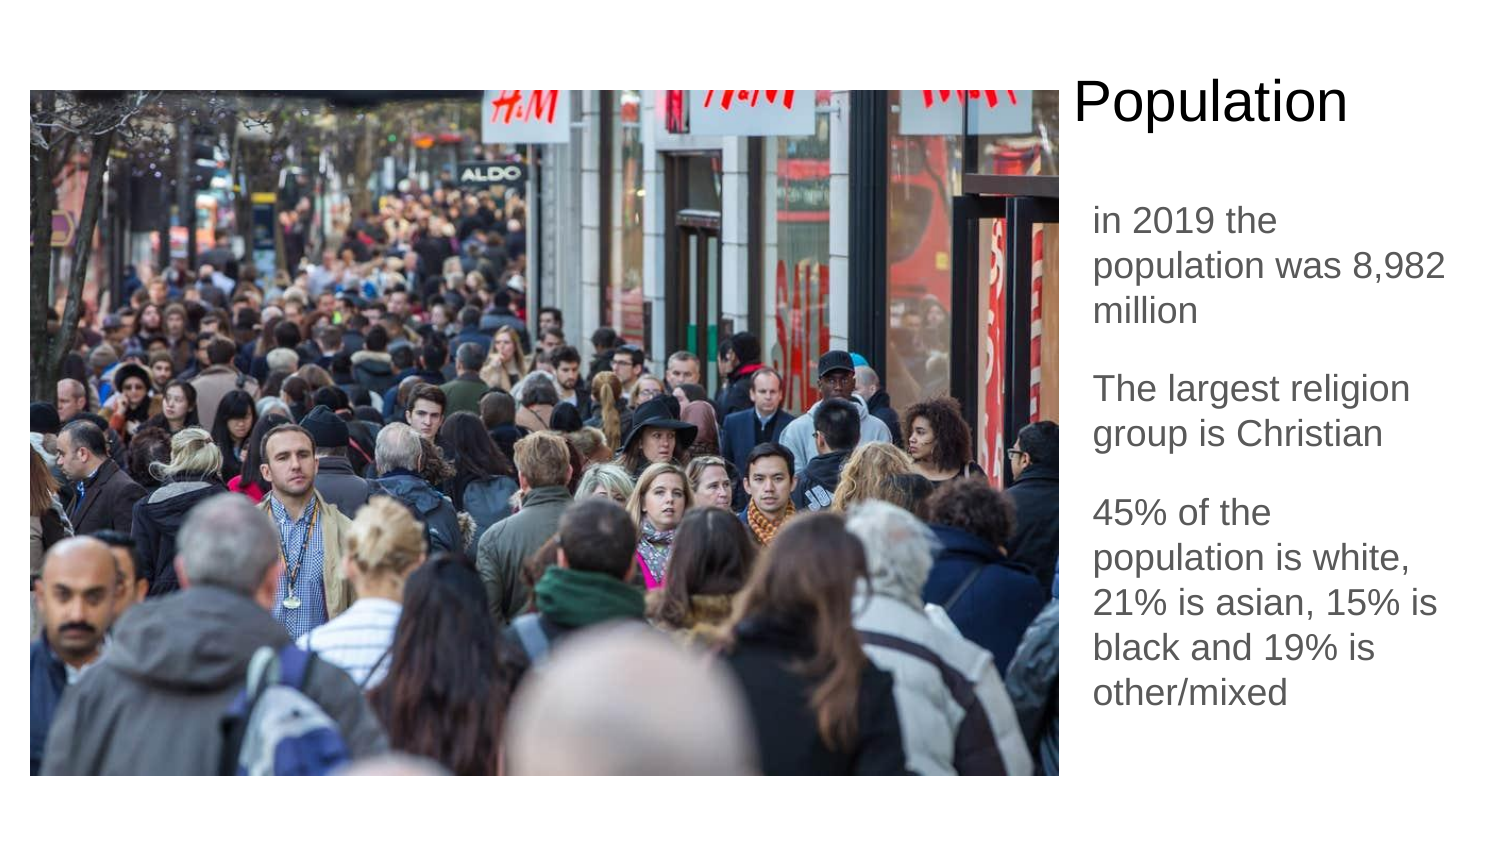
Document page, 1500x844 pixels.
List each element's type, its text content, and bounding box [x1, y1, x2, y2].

title Population [1058, 47, 1437, 142]
list in 2019 the population was 8,982 million The largest religion group is Christian 45% of the population is white, 21% is asian, 15% is black and 19% is other/mixed [1077, 181, 1468, 797]
picture [29, 89, 1059, 776]
